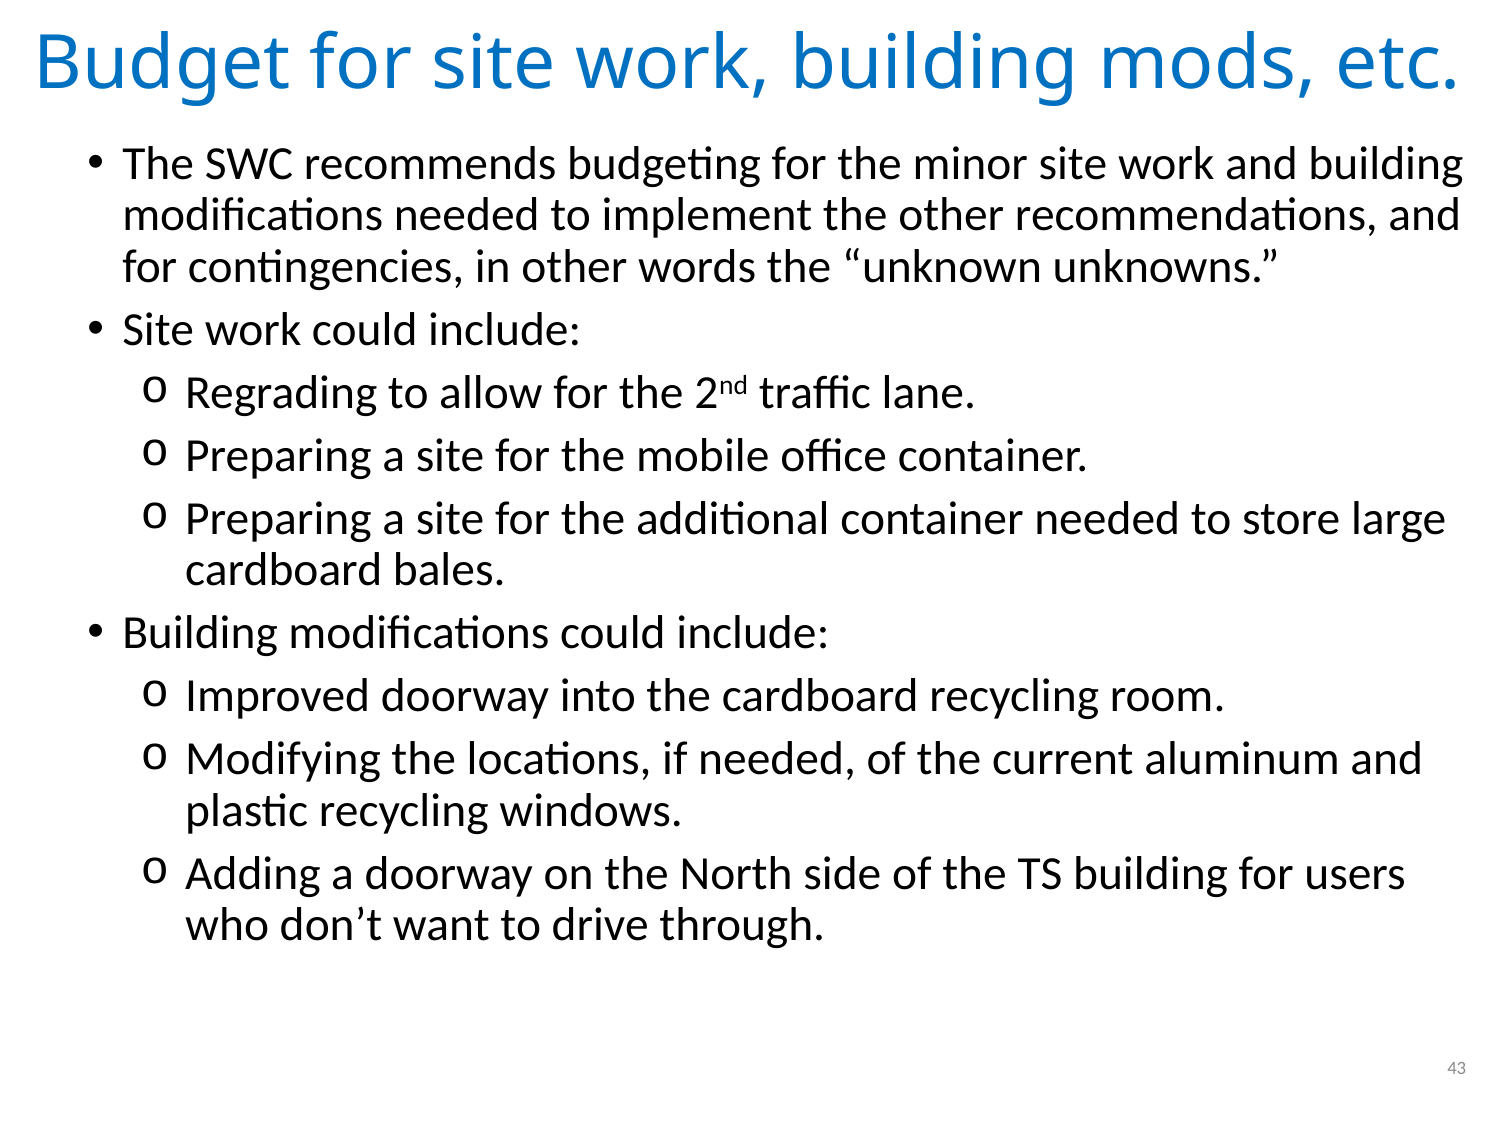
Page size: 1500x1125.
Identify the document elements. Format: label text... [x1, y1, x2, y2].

slide_number 43 [1143, 1037, 1482, 1098]
title Budget for site work, building mods, etc. [18, 18, 1482, 110]
list The SWC recommends budgeting for the minor site work and building modifications needed to implement the other recommendations, and for contingencies, in other words the “unknown unknowns.” Site work could include: Regrading to allow for the 2nd traffic lane. Preparing a site for the mobile office container. Preparing a site for the additional container needed to store large cardboard bales. Building modifications could include: Improved doorway into the cardboard recycling room. Modifying the locations, if needed, of the current aluminum and plastic recycling windows. Adding a doorway on the North side of the TS building for users who don’t want to drive through. [18, 131, 1482, 1014]
